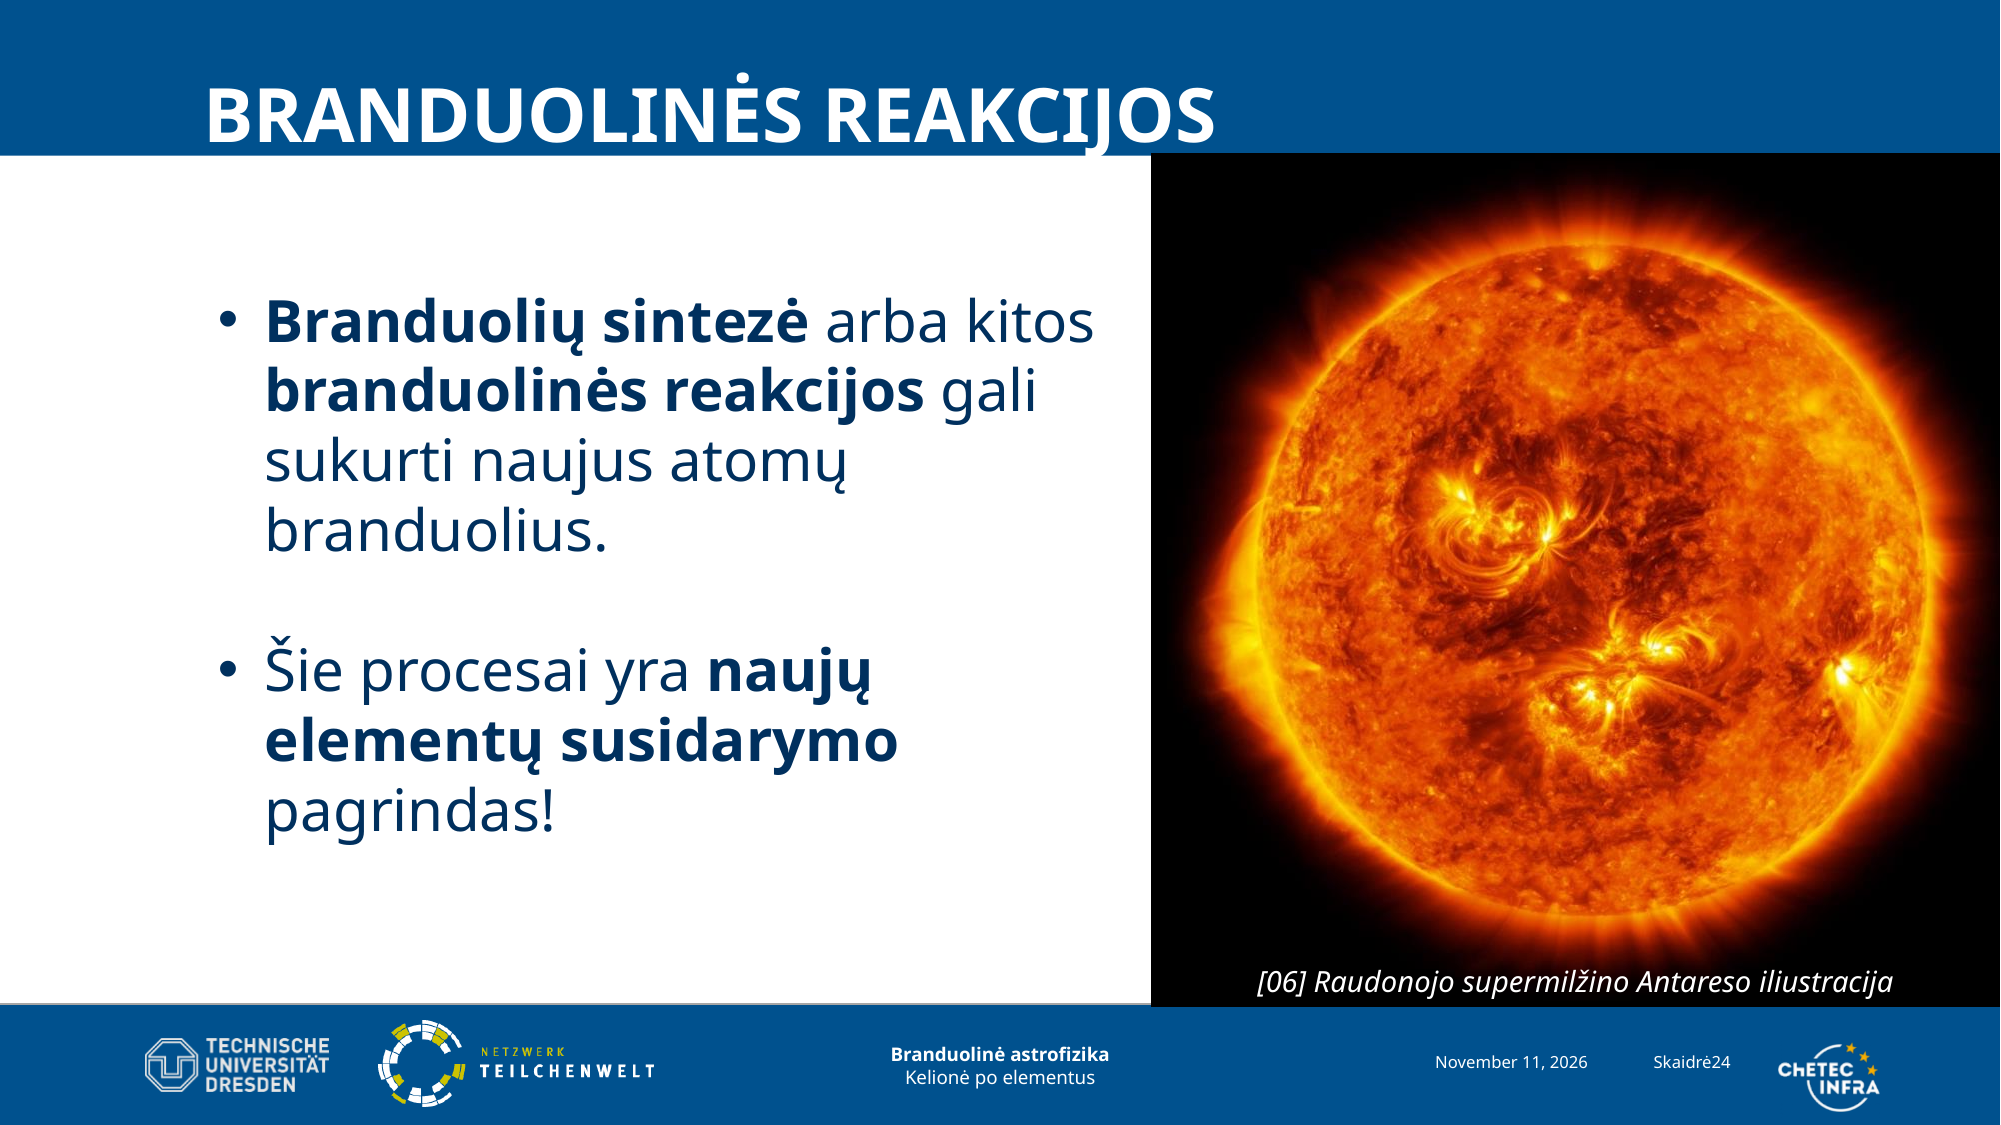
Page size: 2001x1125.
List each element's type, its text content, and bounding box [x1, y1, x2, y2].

text_box Branduolių sintezė arba kitos branduolinės reakcijos gali sukurti naujus atomų branduolius. Šie procesai yra naujų elementų susidarymo pagrindas! [203, 276, 1138, 851]
title Branduolinės reakcijos [203, 56, 1880, 169]
picture [378, 1020, 654, 1107]
picture [1778, 1033, 1880, 1121]
picture [1151, 153, 2000, 1007]
